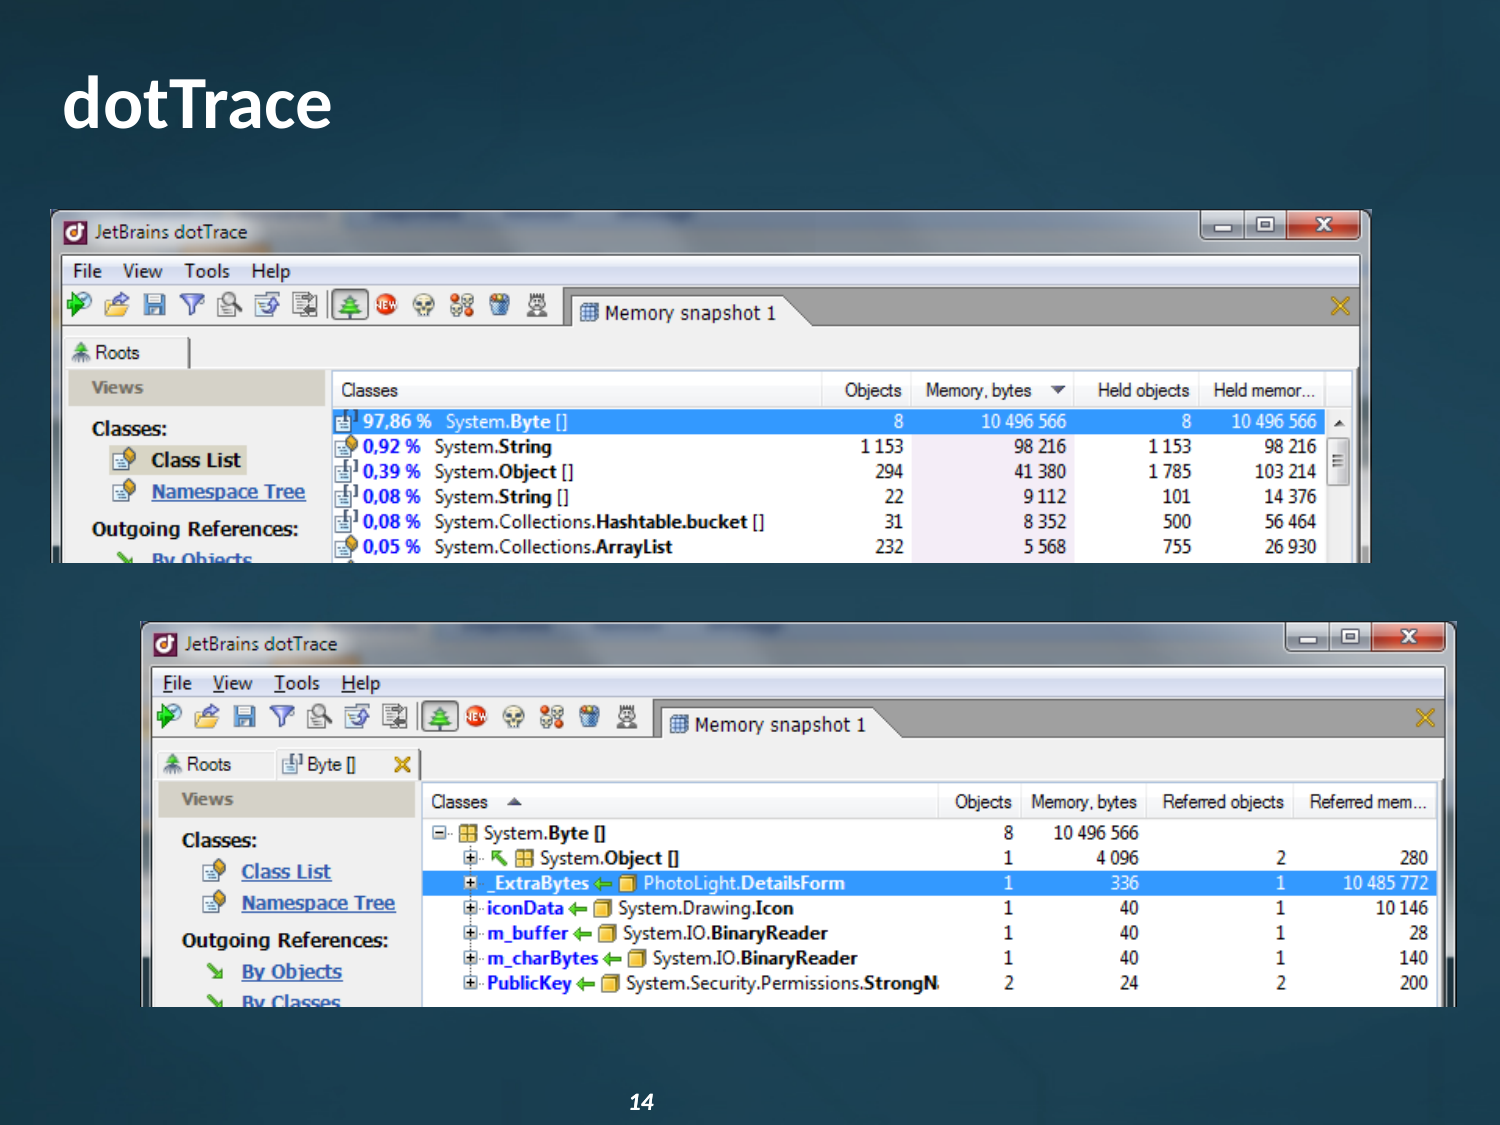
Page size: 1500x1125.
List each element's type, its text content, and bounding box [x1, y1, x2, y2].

picture [0, 0, 1500, 1125]
title dotTrace [48, 46, 1172, 174]
